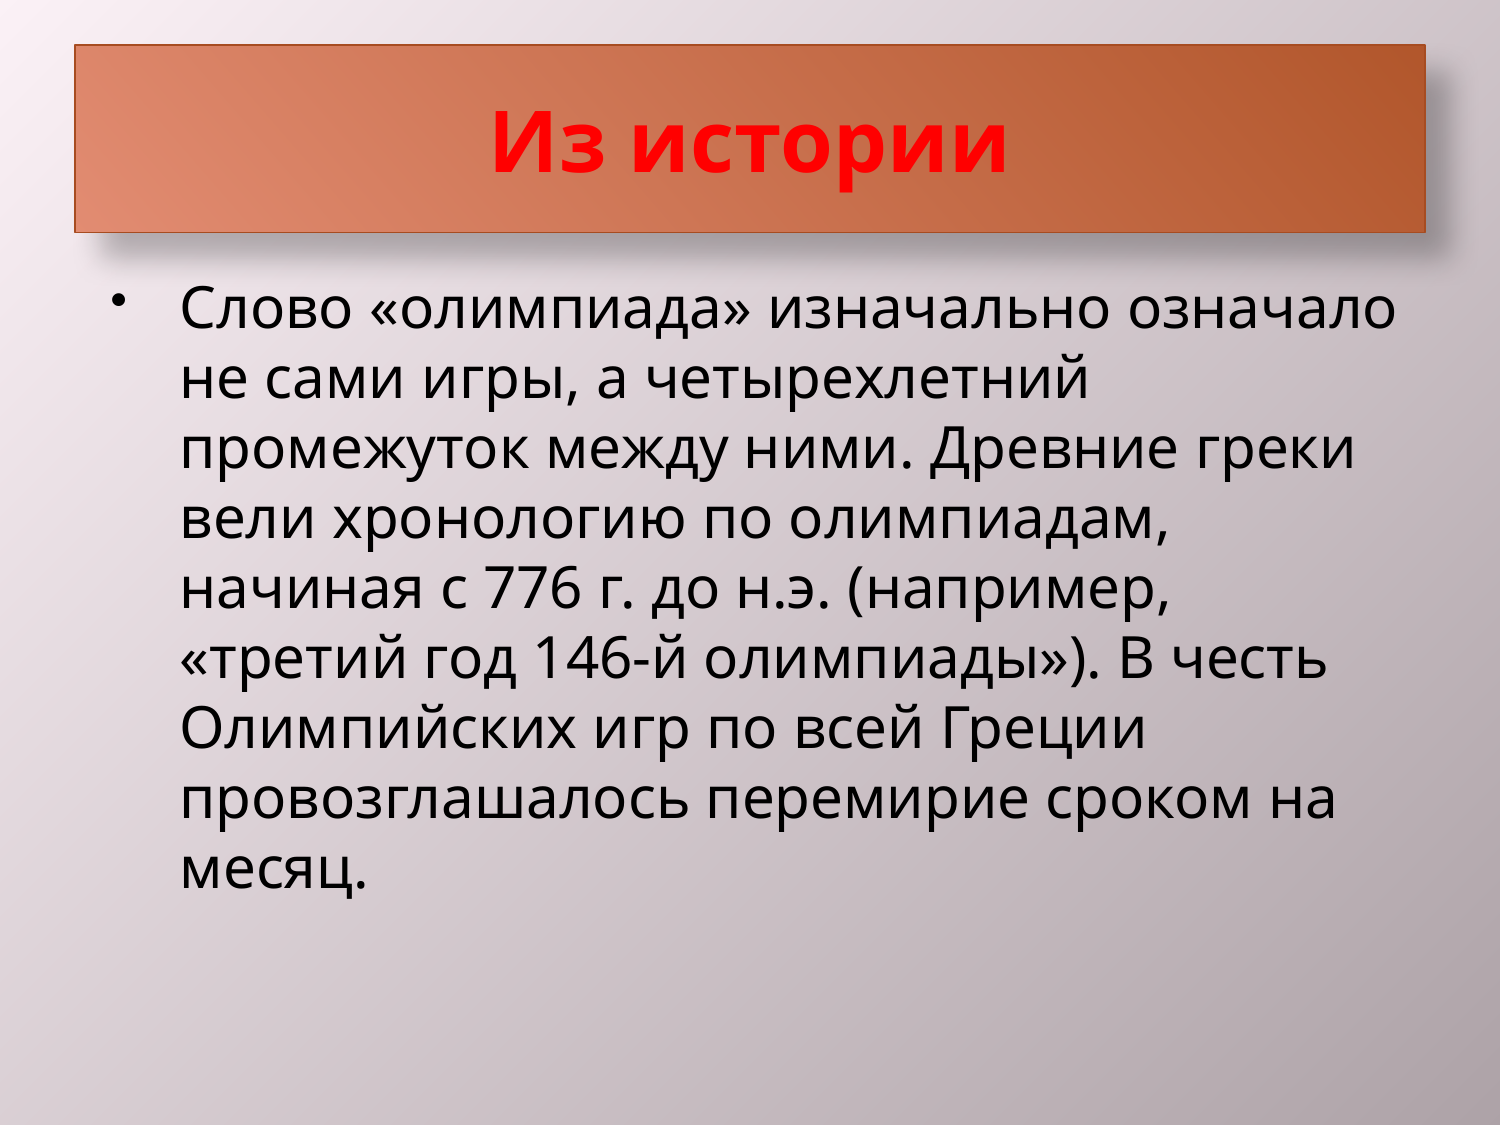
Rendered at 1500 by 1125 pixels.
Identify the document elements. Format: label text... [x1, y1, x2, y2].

list Слово «олимпиада» изначально означало не сами игры, а четырехлетний промежуток между ними. Древние греки вели хронологию по олимпиадам, начиная с 776 г. до н.э. (например, «третий год 146-й олимпиады»). В честь Олимпийских игр по всей Греции провозглашалось перемирие сроком на месяц. [75, 262, 1425, 1035]
title Из истории [74, 44, 1426, 233]
